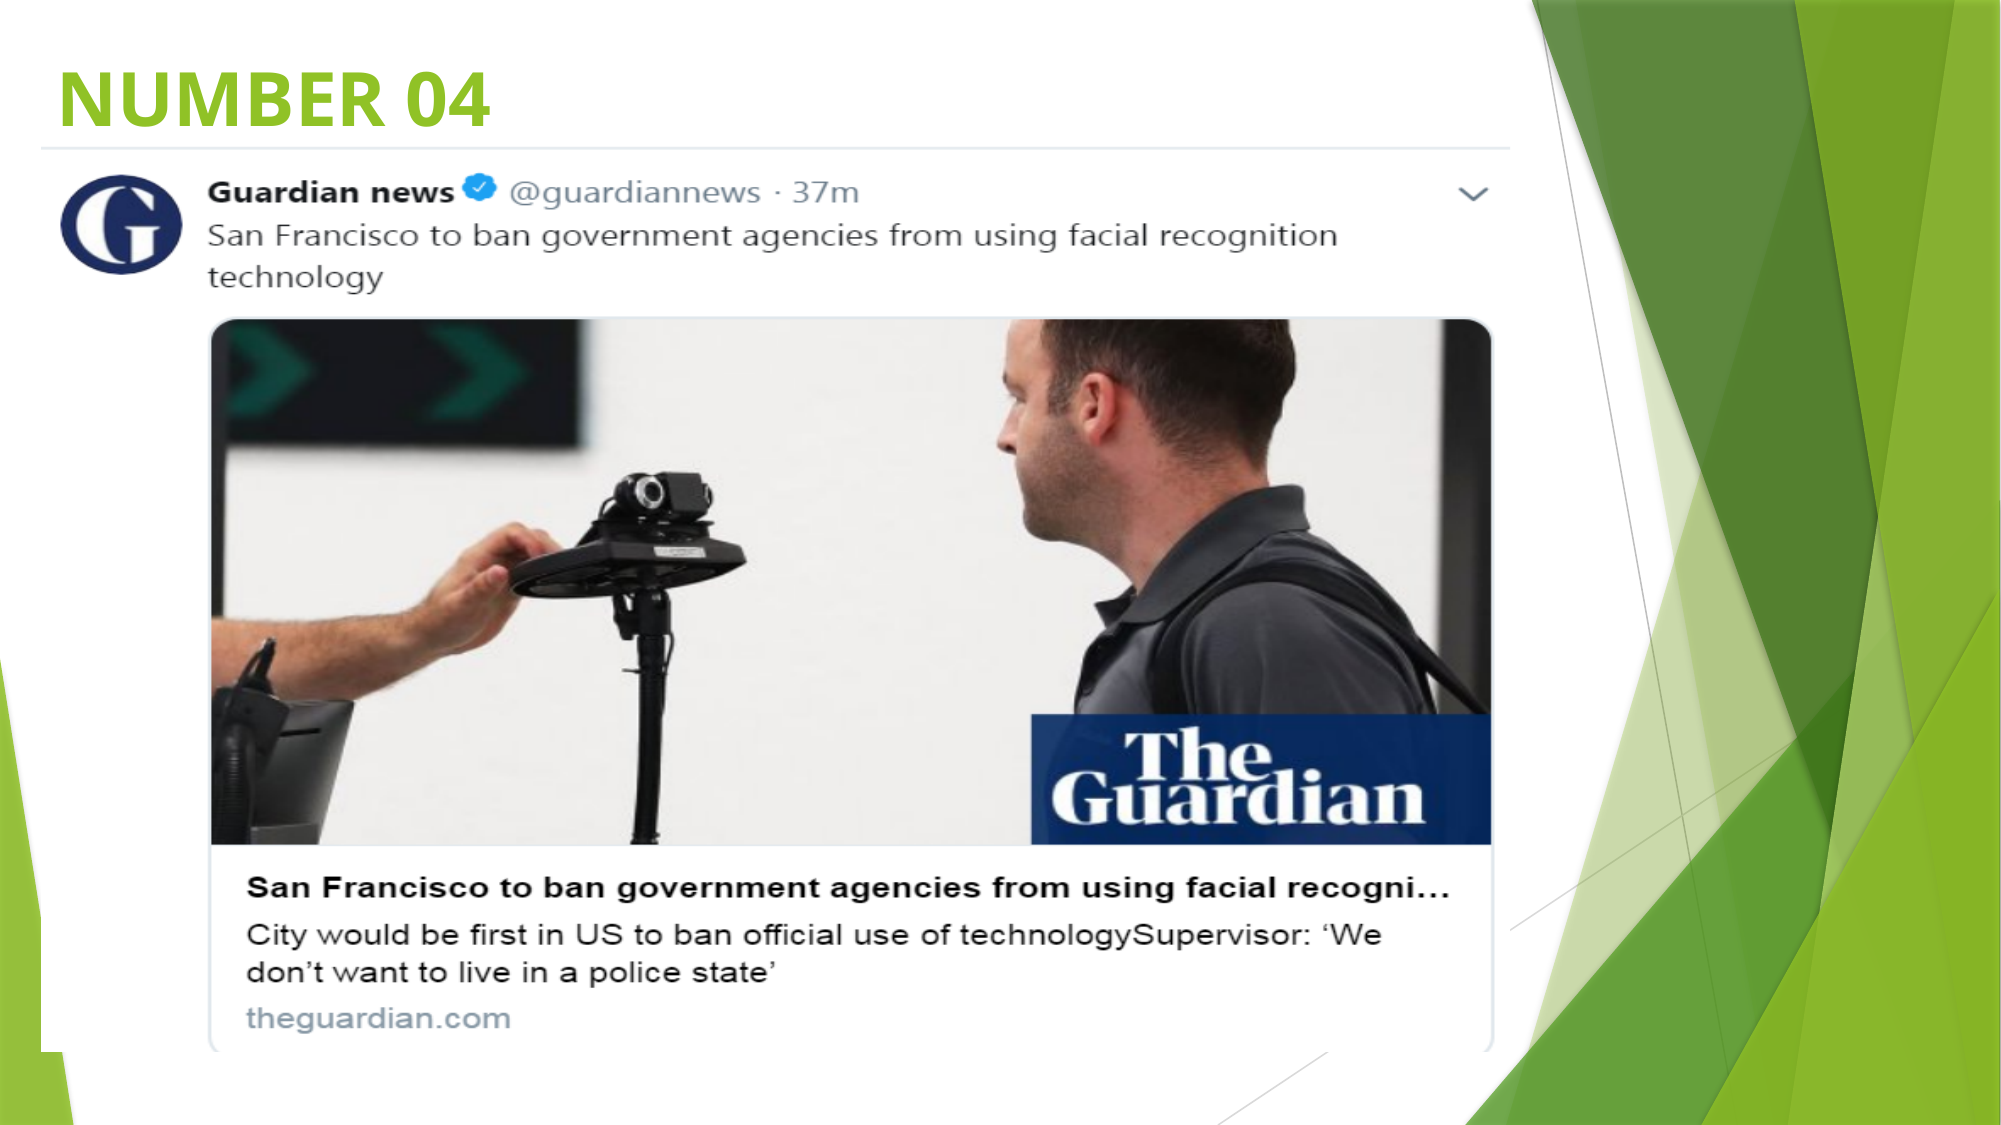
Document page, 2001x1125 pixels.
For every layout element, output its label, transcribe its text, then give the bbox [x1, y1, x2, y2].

picture [40, 133, 1511, 1053]
title NUMBER 04 [41, 44, 536, 133]
